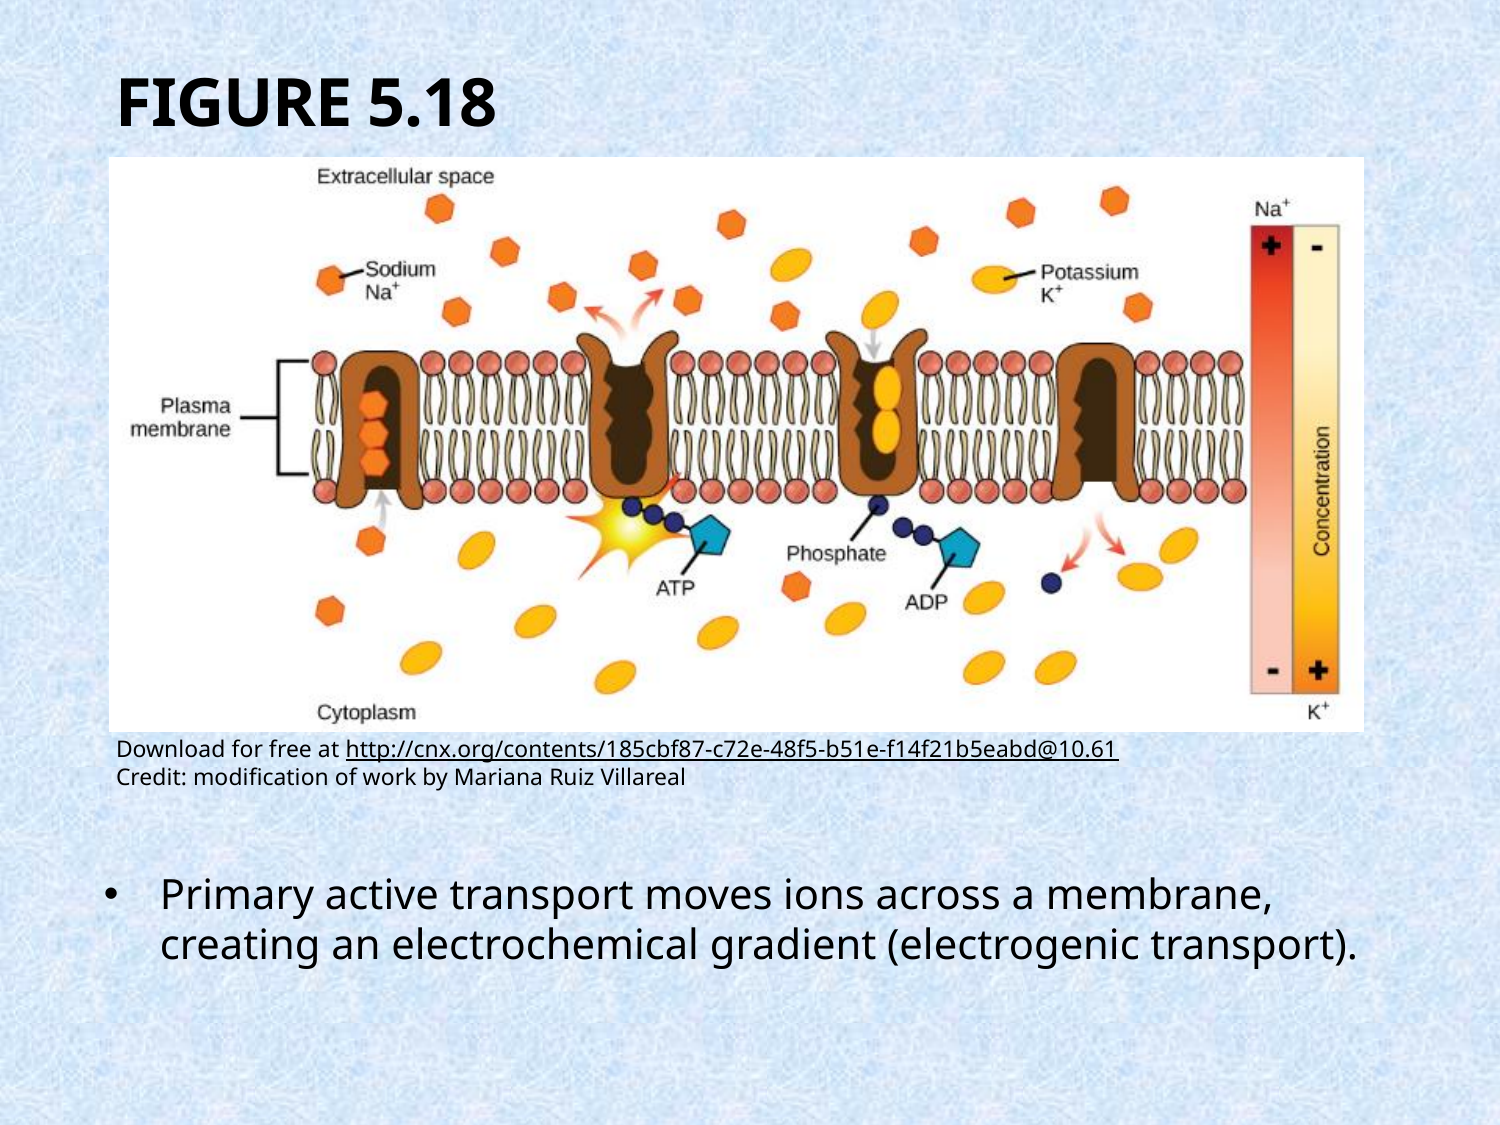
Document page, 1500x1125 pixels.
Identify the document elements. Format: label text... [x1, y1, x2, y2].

title Figure 5.18 [100, 39, 1424, 148]
list Primary active transport moves ions across a membrane, creating an electrochemical gradient (electrogenic transport). [88, 860, 1412, 1016]
picture [0, 0, 1500, 1125]
text_box Download for free at http://cnx.org/contents/185cbf87-c72e-48f5-b51e-f14f21b5eabd@10.61 Credit: modification of work by Mariana Ruiz Villareal [101, 738, 1301, 825]
